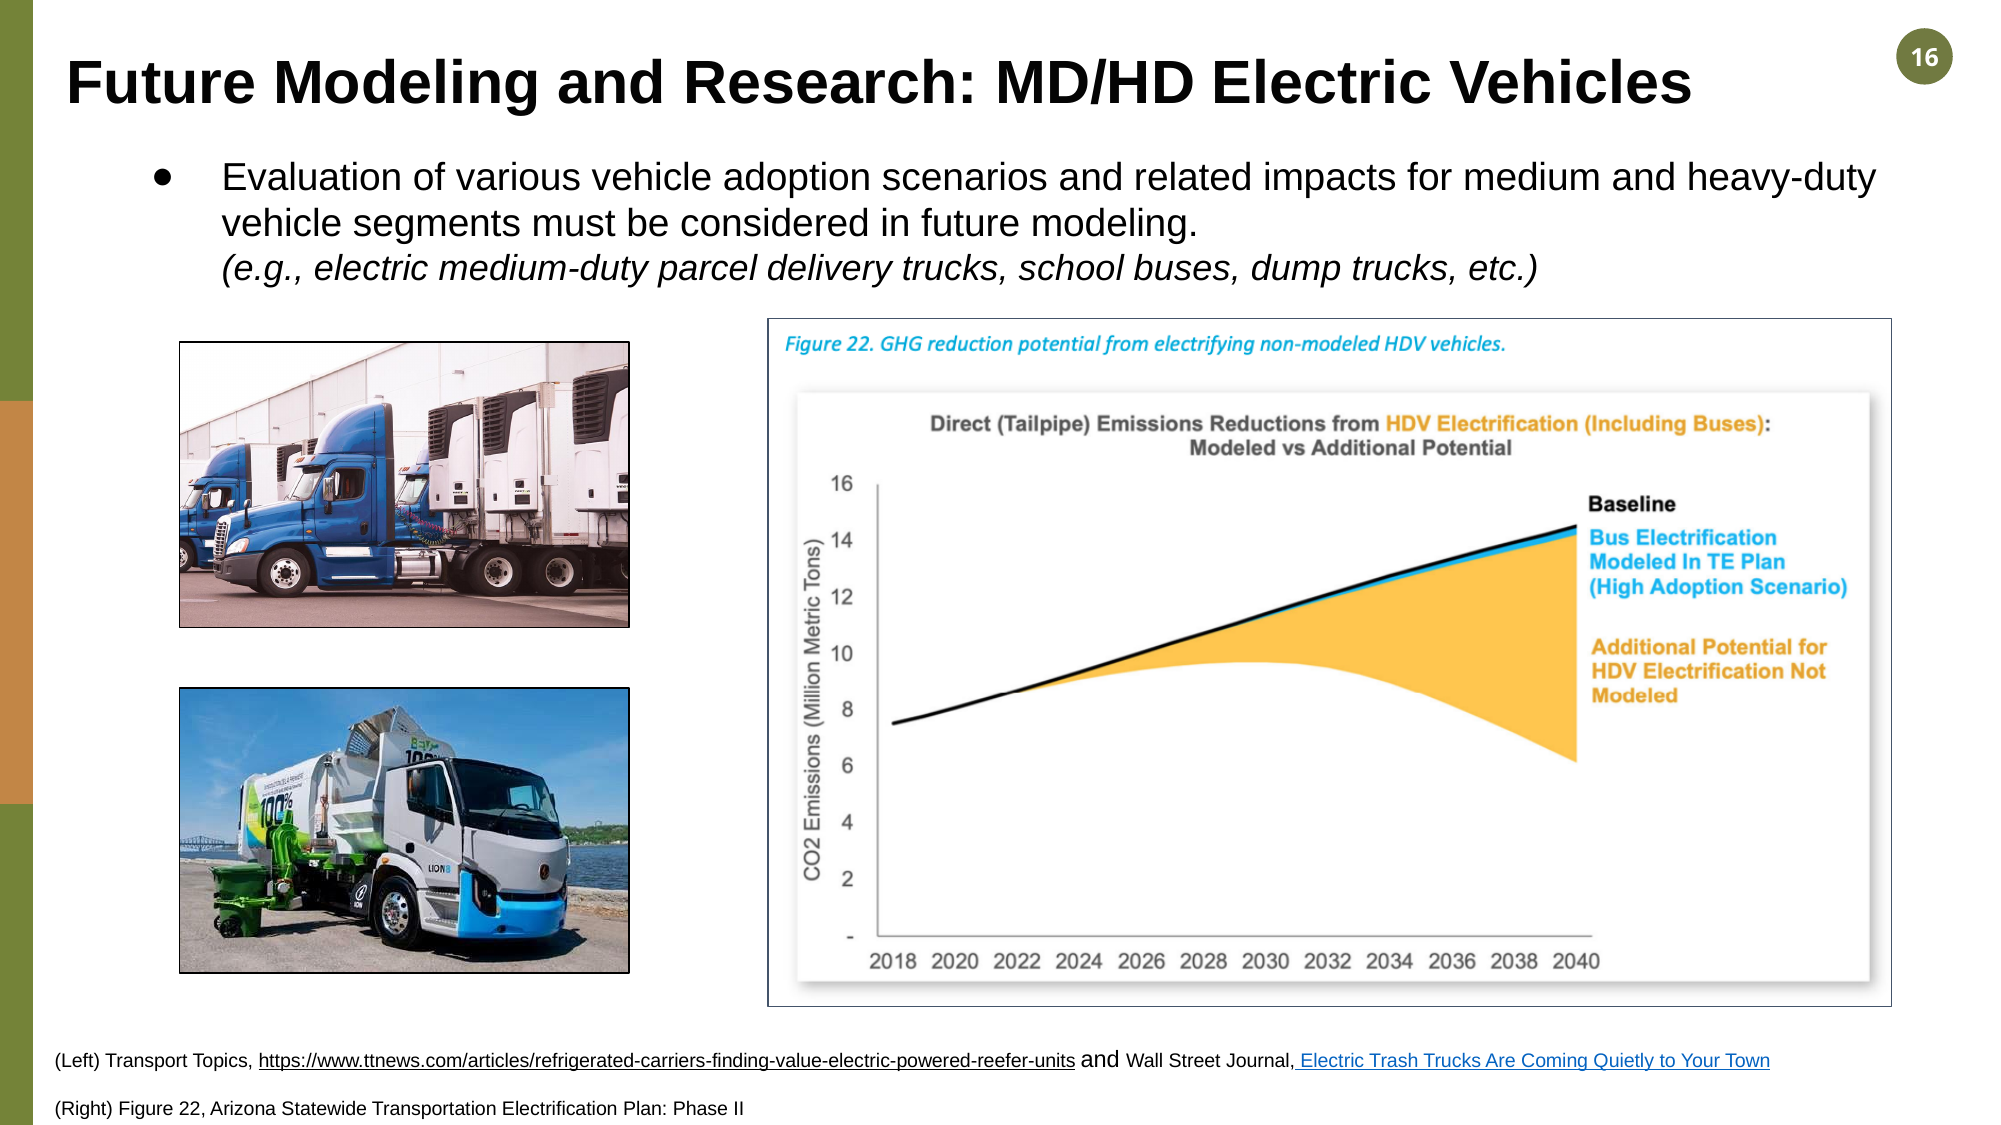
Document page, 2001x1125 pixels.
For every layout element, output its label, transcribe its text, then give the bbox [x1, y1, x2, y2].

picture [768, 318, 1891, 1006]
text_box [1490, 1005, 1989, 1125]
picture [179, 342, 629, 627]
picture [179, 688, 629, 973]
text_box Evaluation of various vehicle adoption scenarios and related impacts for medium and heavy-duty vehicle segments must be considered in future modeling. (e.g., electric medium-duty parcel delivery trucks, school buses, dump trucks, etc.) [101, 141, 1966, 829]
text_box (Left) Transport Topics, https://www.ttnews.com/articles/refrigerated-carriers-finding-value-electric-powered-reefer-units and Wall Street Journal, Electric Trash Trucks Are Coming Quietly to Your Town (Right) Figure 22, Arizona Statewide Transportation Electrification Plan: Phase II [34, 1034, 1966, 1125]
title Future Modeling and Research: MD/HD Electric Vehicles [66, 0, 1911, 167]
